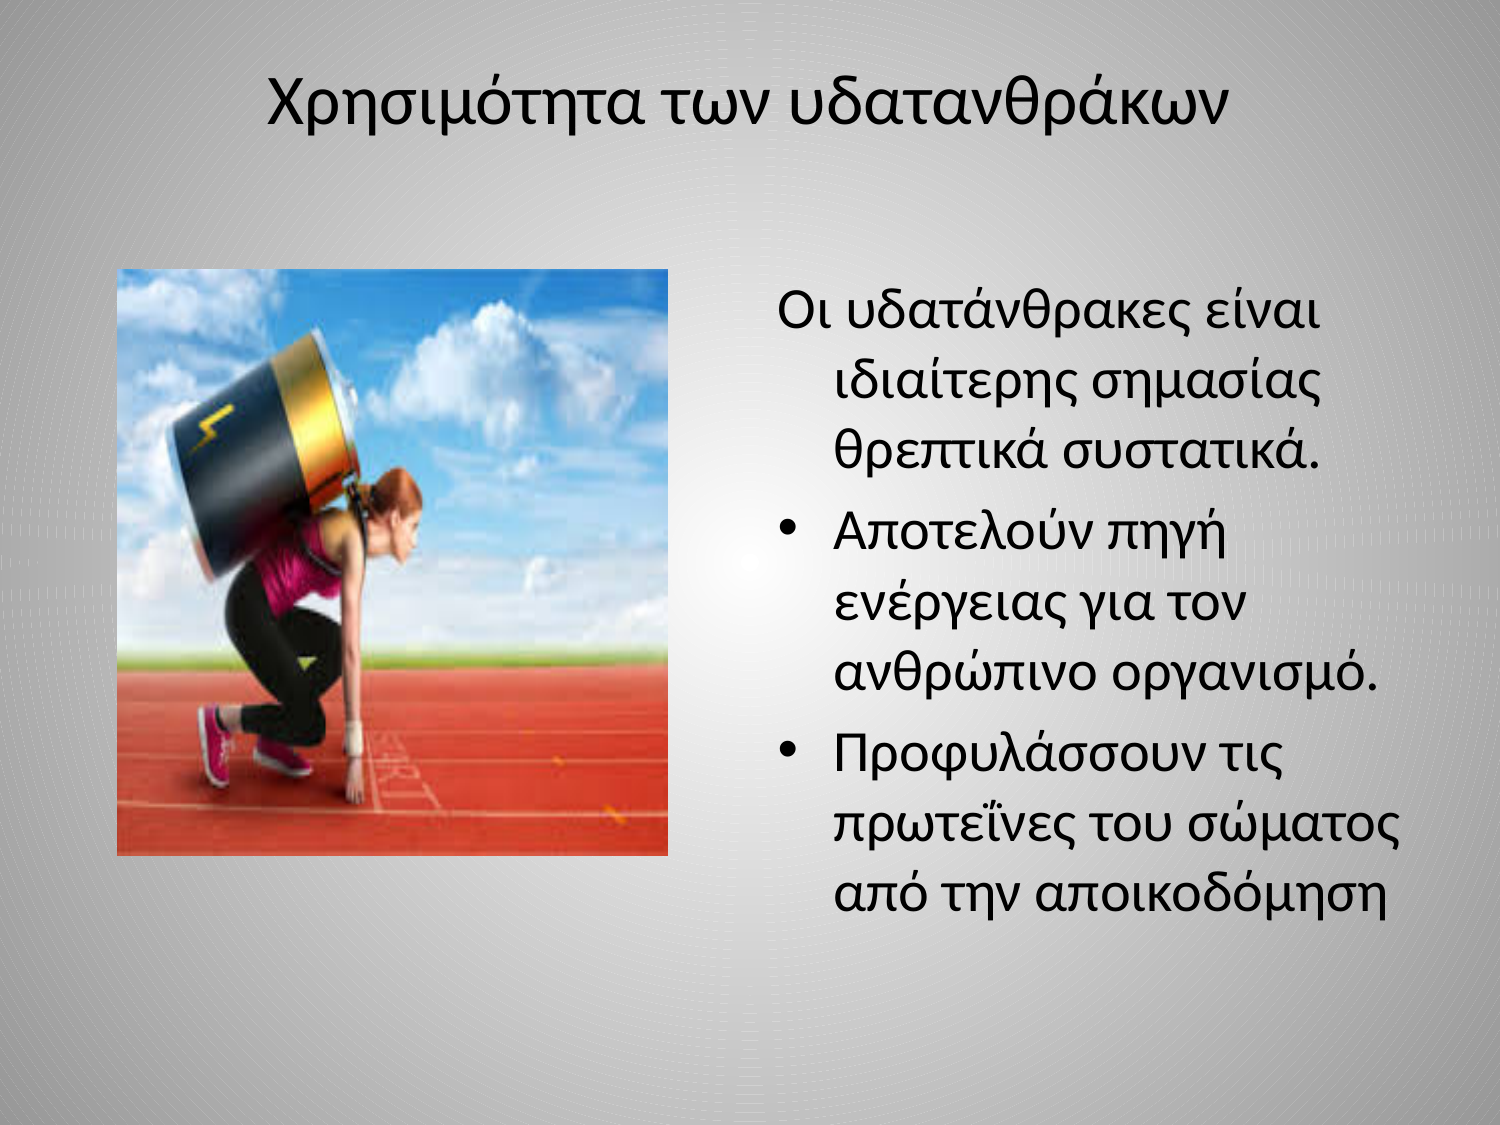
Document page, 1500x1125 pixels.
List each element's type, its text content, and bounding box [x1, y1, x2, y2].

list Οι υδατάνθρακες είναι ιδιαίτερης σημασίας θρεπτικά συστατικά. Αποτελούν πηγή ενέργειας για τον ανθρώπινο οργανισμό. Προφυλάσσουν τις πρωτεΐνες του σώματος από την αποικοδόμηση [762, 262, 1425, 1005]
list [116, 269, 669, 856]
title Χρησιμότητα των υδατανθράκων [75, 45, 1425, 233]
